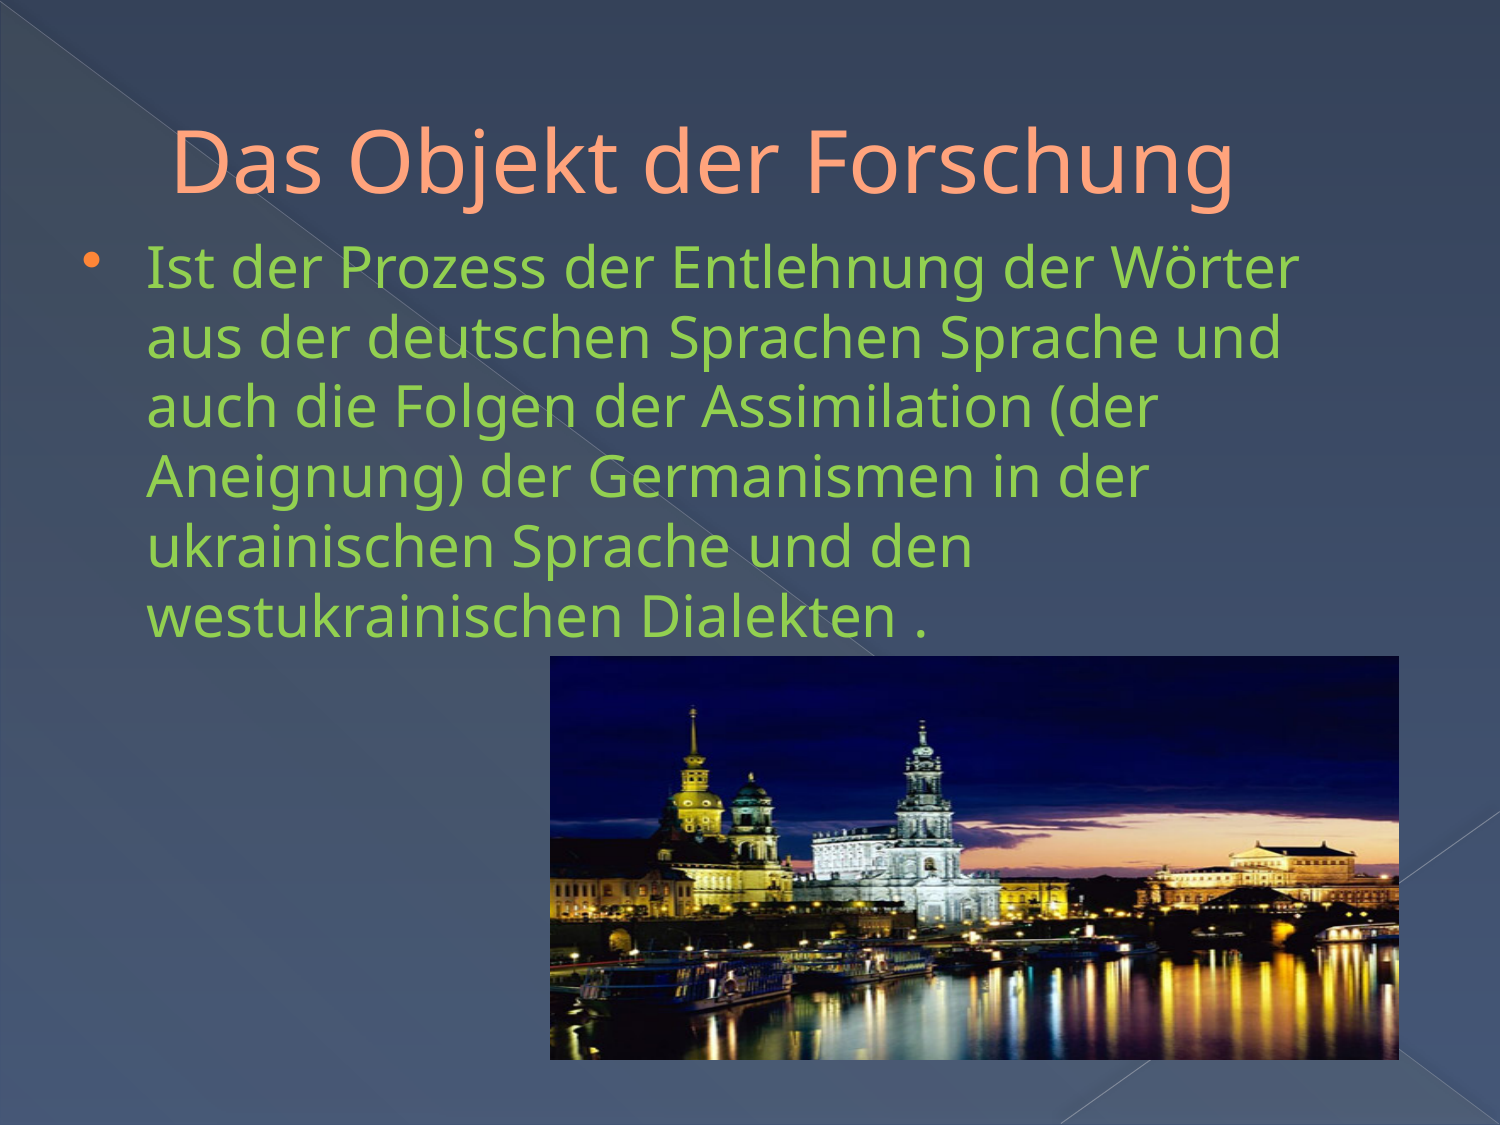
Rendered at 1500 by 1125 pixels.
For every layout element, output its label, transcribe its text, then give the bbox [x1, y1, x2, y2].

picture [550, 655, 1399, 1060]
list Ist der Prozess der Entlehnung der Wörter aus der deutschen Sprachen Sprache und auch die Folgen der Assimilation (der Aneignung) der Germanismen in der ukrainischen Sprache und den westukrainischen Dialekten . [58, 222, 1425, 1059]
title Das Objekt der Forschung [75, 43, 1425, 222]
